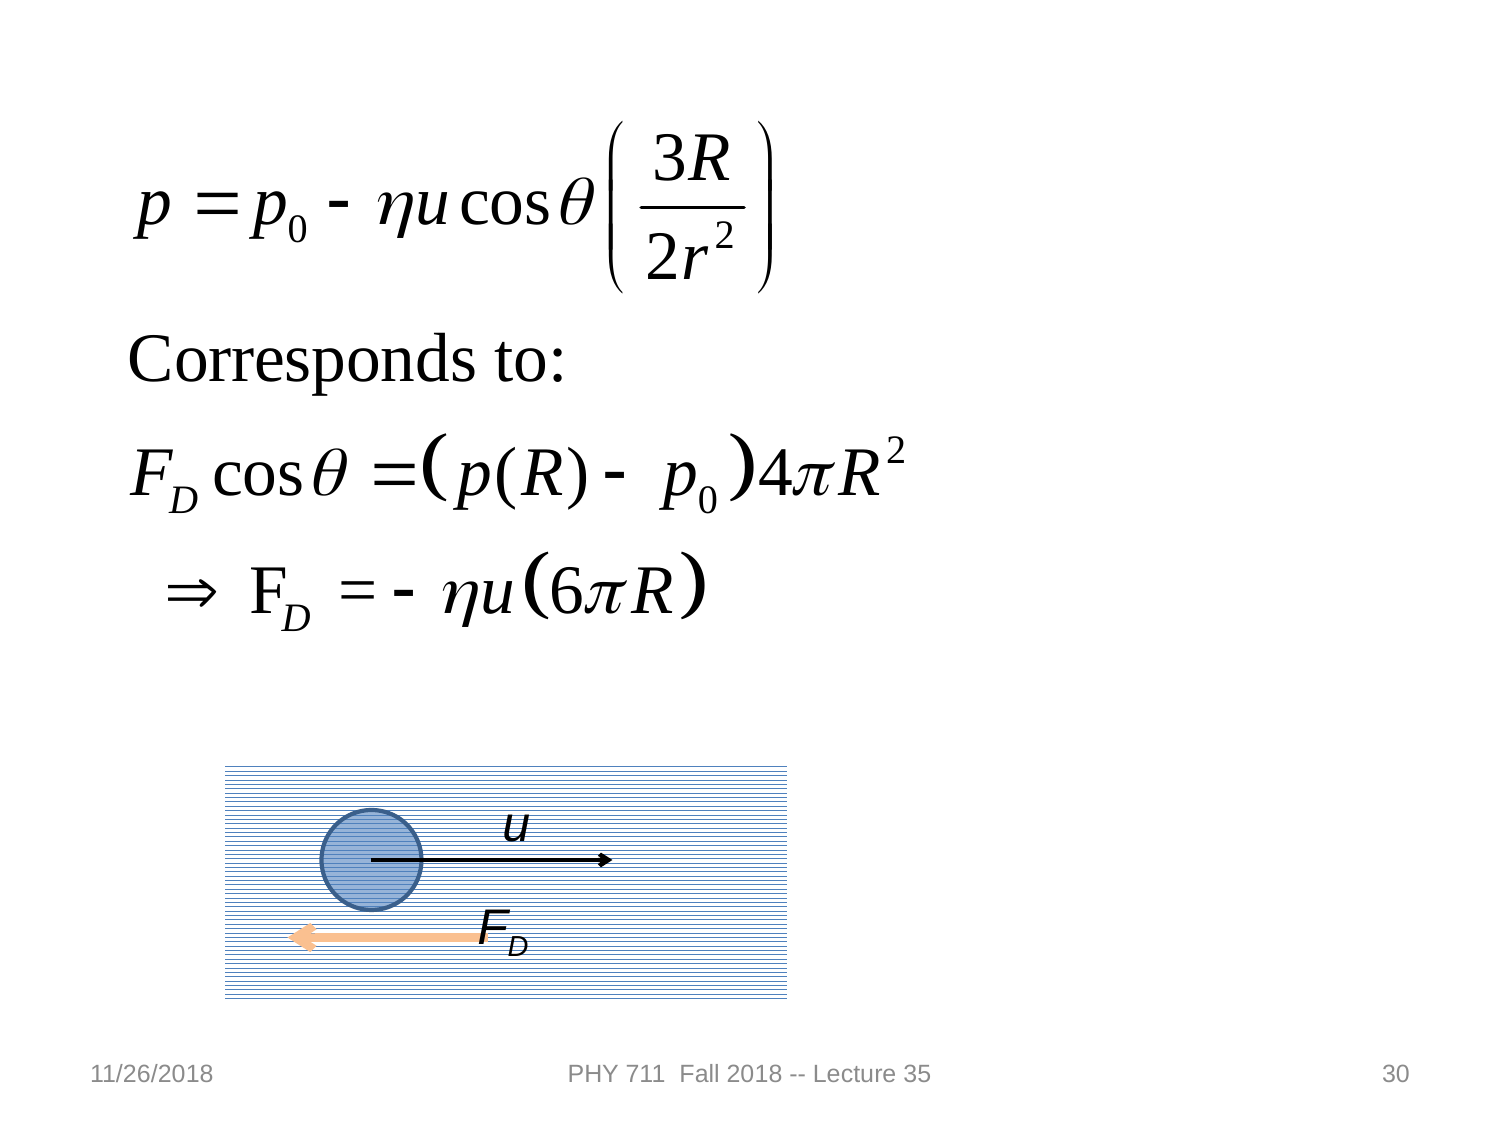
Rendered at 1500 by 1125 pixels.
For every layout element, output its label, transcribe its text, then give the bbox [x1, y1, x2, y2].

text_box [224, 762, 788, 1001]
footer PHY 711 Fall 2018 -- Lecture 35 [512, 1042, 988, 1103]
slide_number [75, 1042, 425, 1103]
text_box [121, 110, 920, 649]
slide_number 30 [1074, 1042, 1425, 1103]
